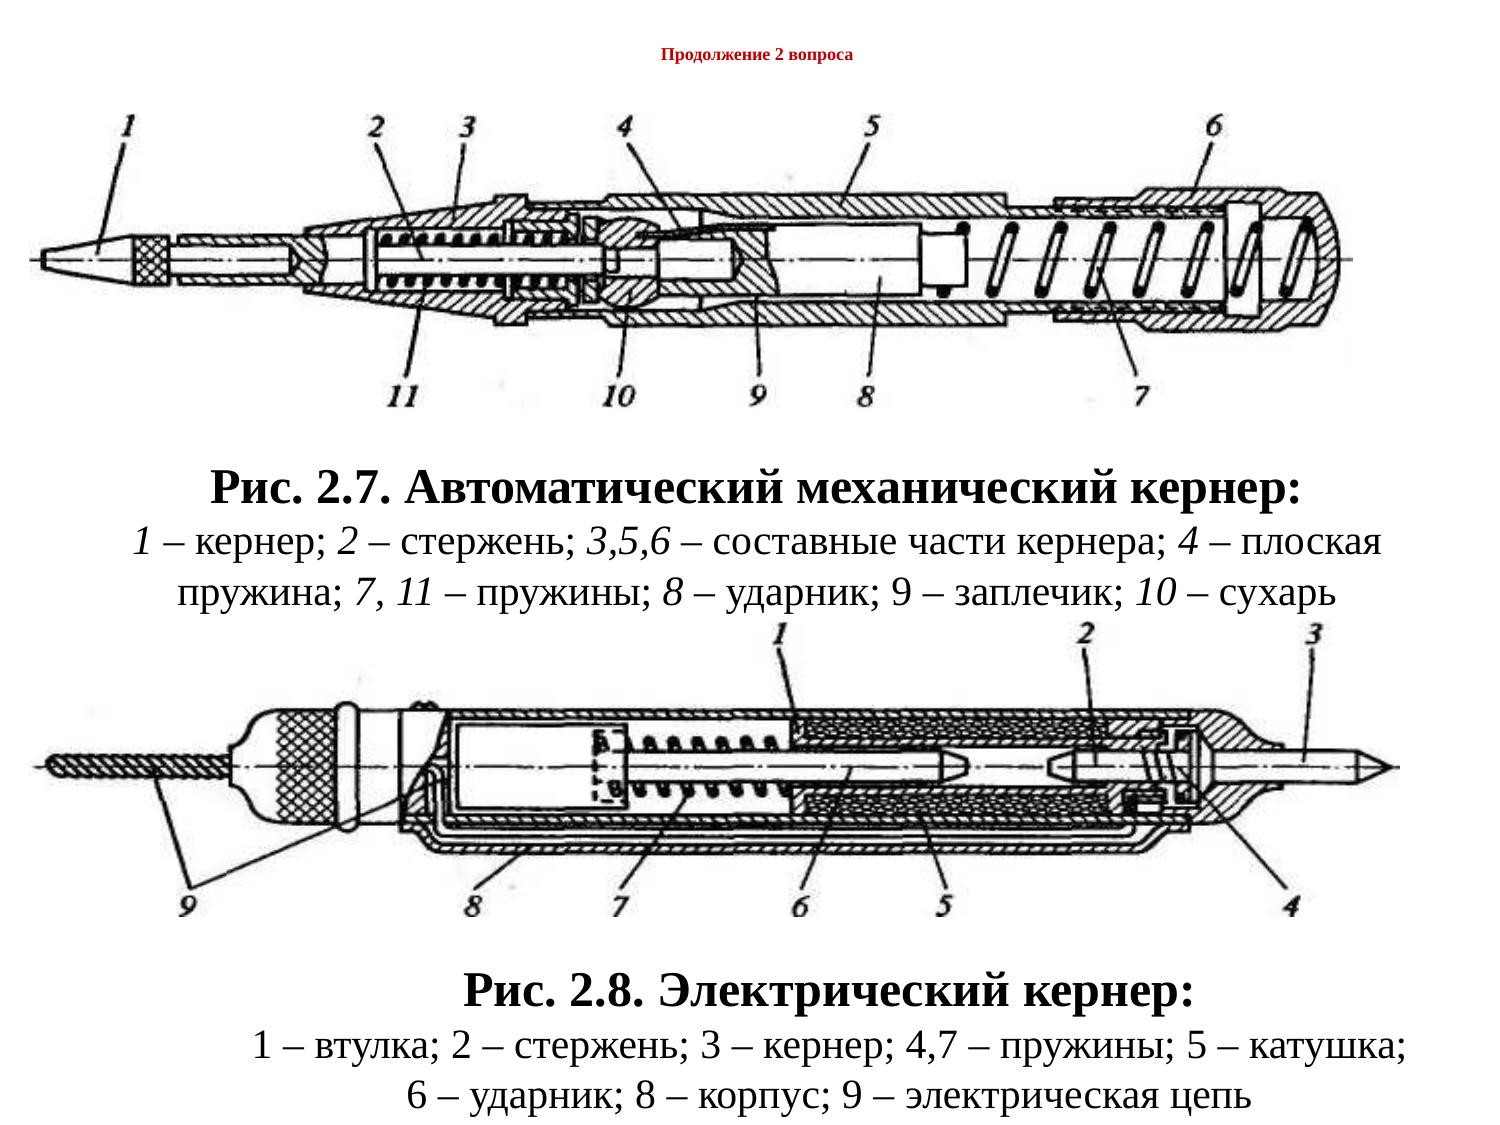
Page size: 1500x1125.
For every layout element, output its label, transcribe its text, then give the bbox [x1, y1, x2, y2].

picture [29, 113, 1353, 410]
title Продолжение 2 вопроса [82, 35, 1432, 73]
text_box Рис. 2.7. Автоматический механический кернер: 1 – кернер; 2 – стержень; 3,5,6 – составные части кернера; 4 – плоская пружина; 7, 11 – пружины; 8 – ударник; 9 – заплечик; 10 – сухарь [57, 445, 1457, 621]
picture [29, 621, 1400, 918]
text_box Рис. 2.8. Электрический кернер: 1 – втулка; 2 – стержень; 3 – кернер; 4,7 – пружины; 5 – катушка; 6 – ударник; 8 – корпус; 9 – электрическая цепь [227, 949, 1432, 1125]
